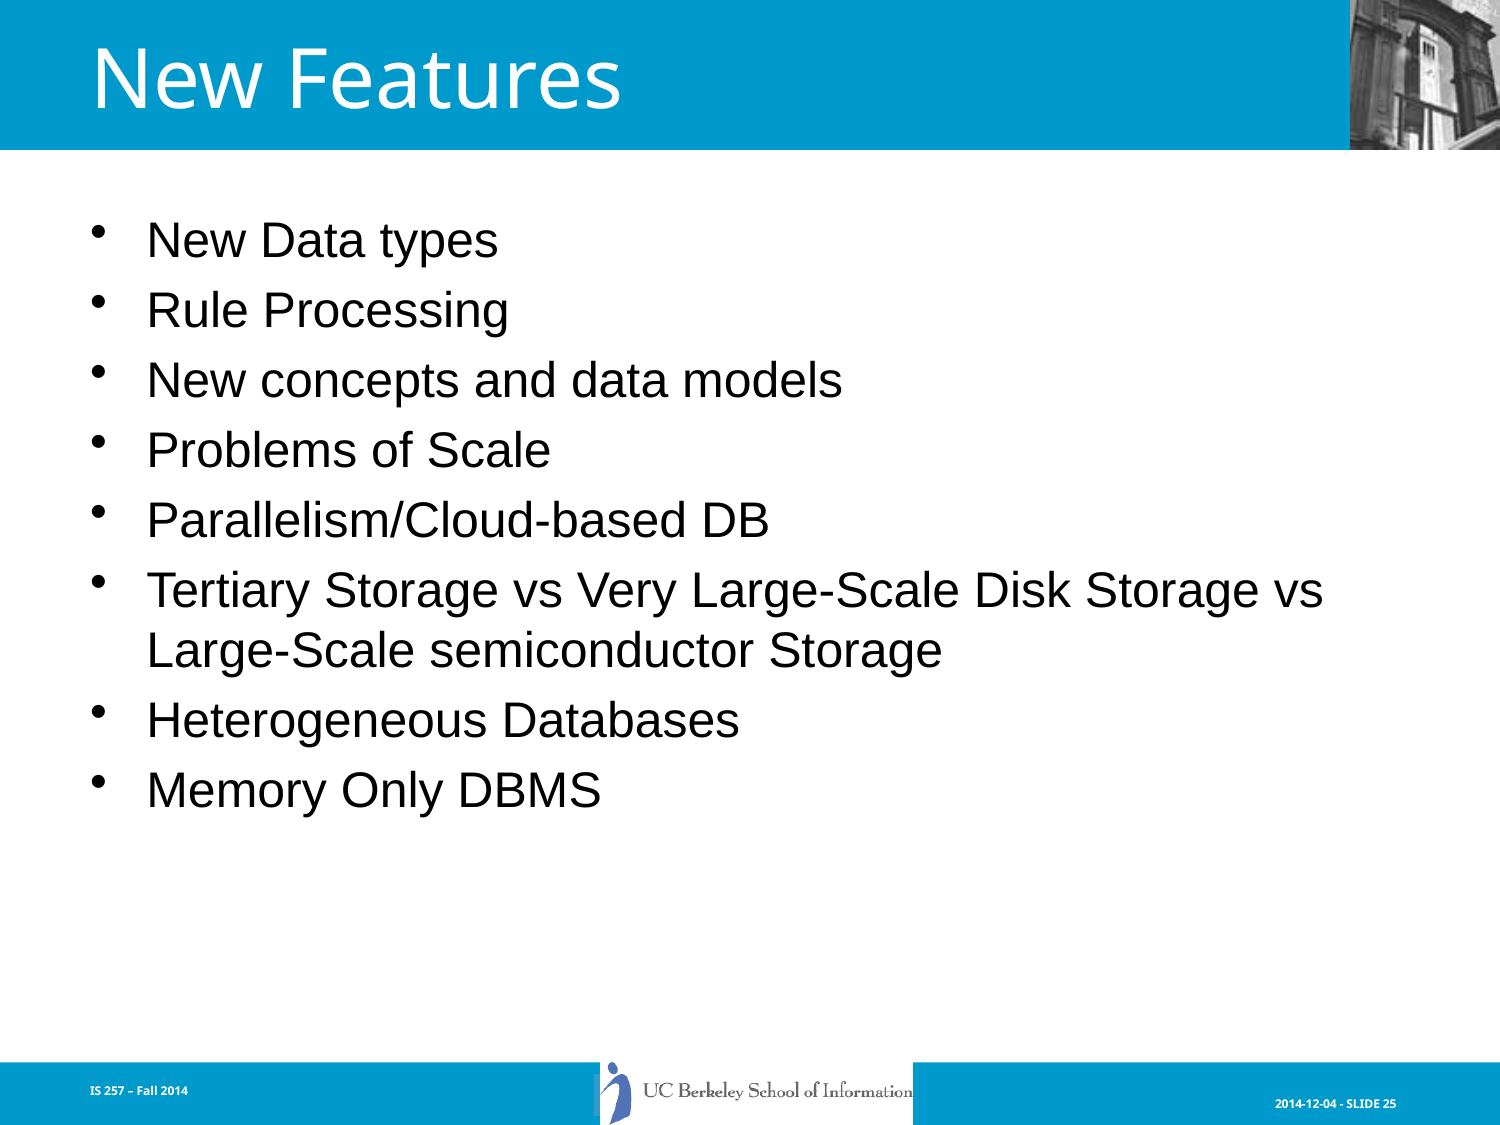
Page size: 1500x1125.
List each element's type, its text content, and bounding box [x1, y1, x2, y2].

title New Features [75, 0, 1350, 150]
list New Data types Rule Processing New concepts and data models Problems of Scale Parallelism/Cloud-based DB Tertiary Storage vs Very Large-Scale Disk Storage vs Large-Scale semiconductor Storage Heterogeneous Databases Memory Only DBMS [75, 200, 1425, 1013]
picture [594, 1062, 912, 1125]
slide_number IS 257 – Fall 2014 [75, 1062, 388, 1125]
picture [1351, 0, 1500, 150]
